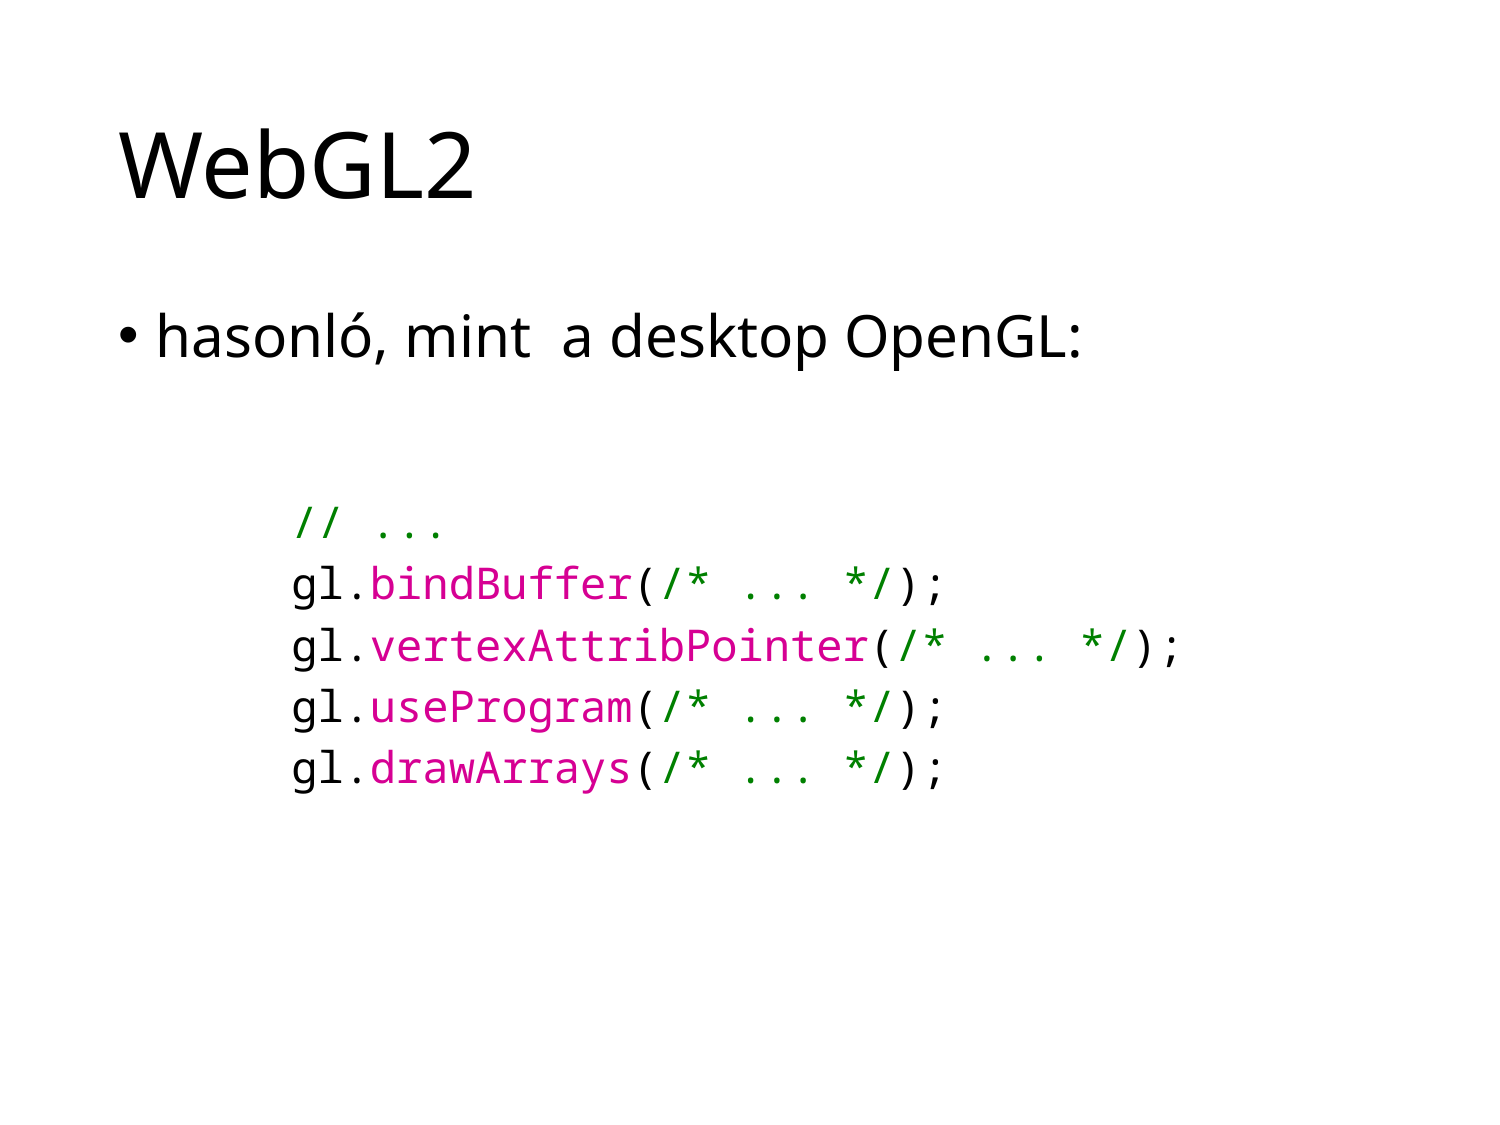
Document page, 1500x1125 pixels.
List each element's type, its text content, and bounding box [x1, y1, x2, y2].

list hasonló, mint a desktop OpenGL: [103, 299, 1397, 1114]
text_box // ... gl.bindBuffer(/* ... */); gl.vertexAttribPointer(/* ... */); gl.useProgram(/* ... */); gl.drawArrays(/* ... */); [262, 487, 1275, 825]
title WebGL2 [103, 59, 1397, 278]
